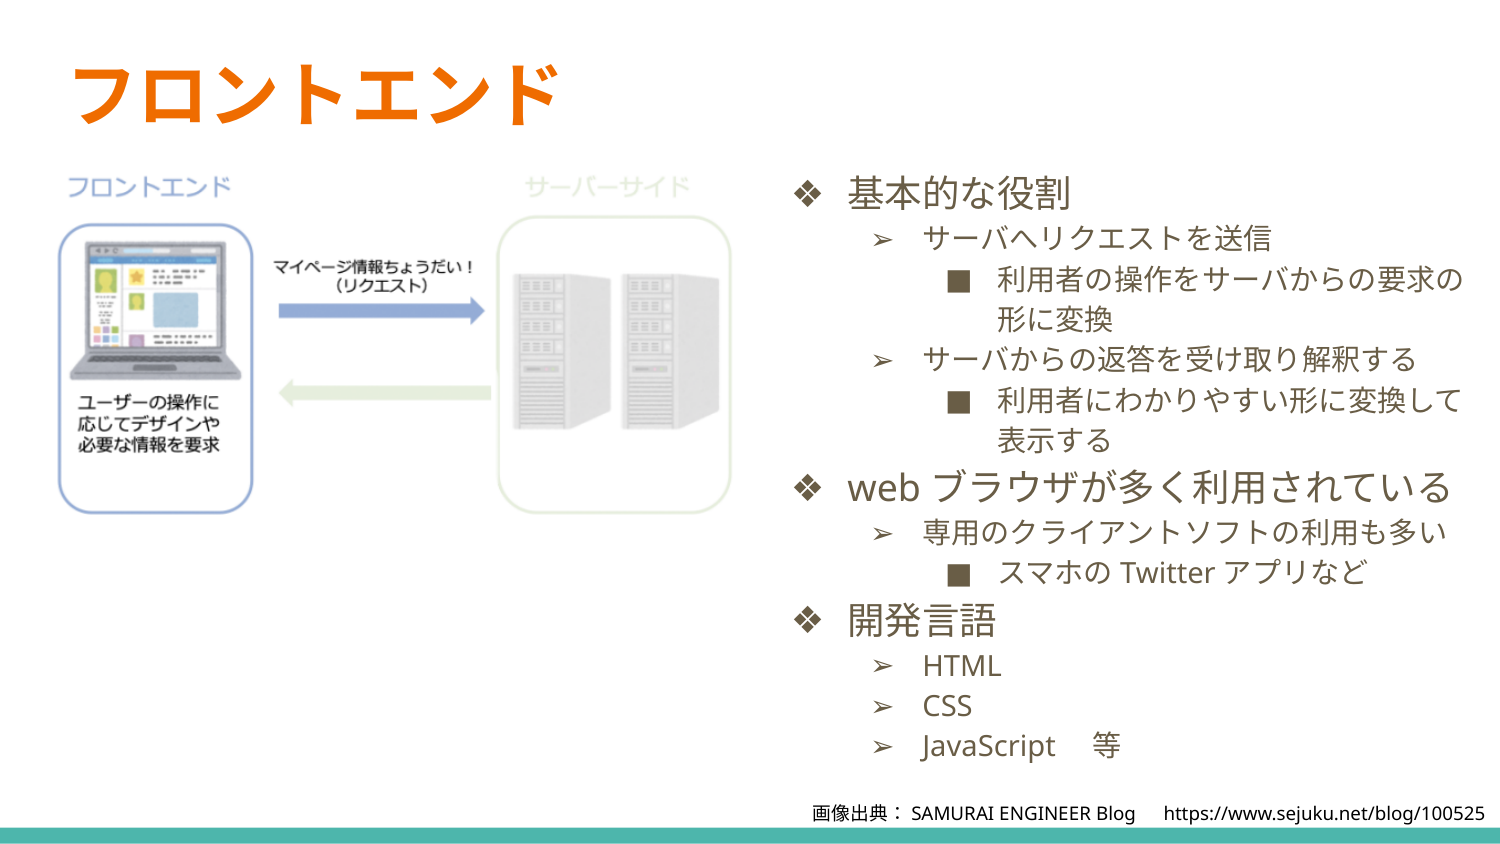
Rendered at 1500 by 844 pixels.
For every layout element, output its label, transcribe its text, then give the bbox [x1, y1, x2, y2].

picture [31, 150, 739, 536]
list 基本的な役割 サーバへリクエストを送信 利用者の操作をサーバからの要求の形に変換 サーバからの返答を受け取り解釈する 利用者にわかりやすい形に変換して表示する webブラウザが多く利用されている 専用のクライアントソフトの利用も多い スマホのTwitterアプリなど 開発言語 HTML CSS JavaScript 等 [757, 148, 1500, 790]
title フロントエンド [51, 34, 1449, 151]
text_box 画像出典：SAMURAI ENGINEER Blog https://www.sejuku.net/blog/100525 [576, 790, 1500, 836]
